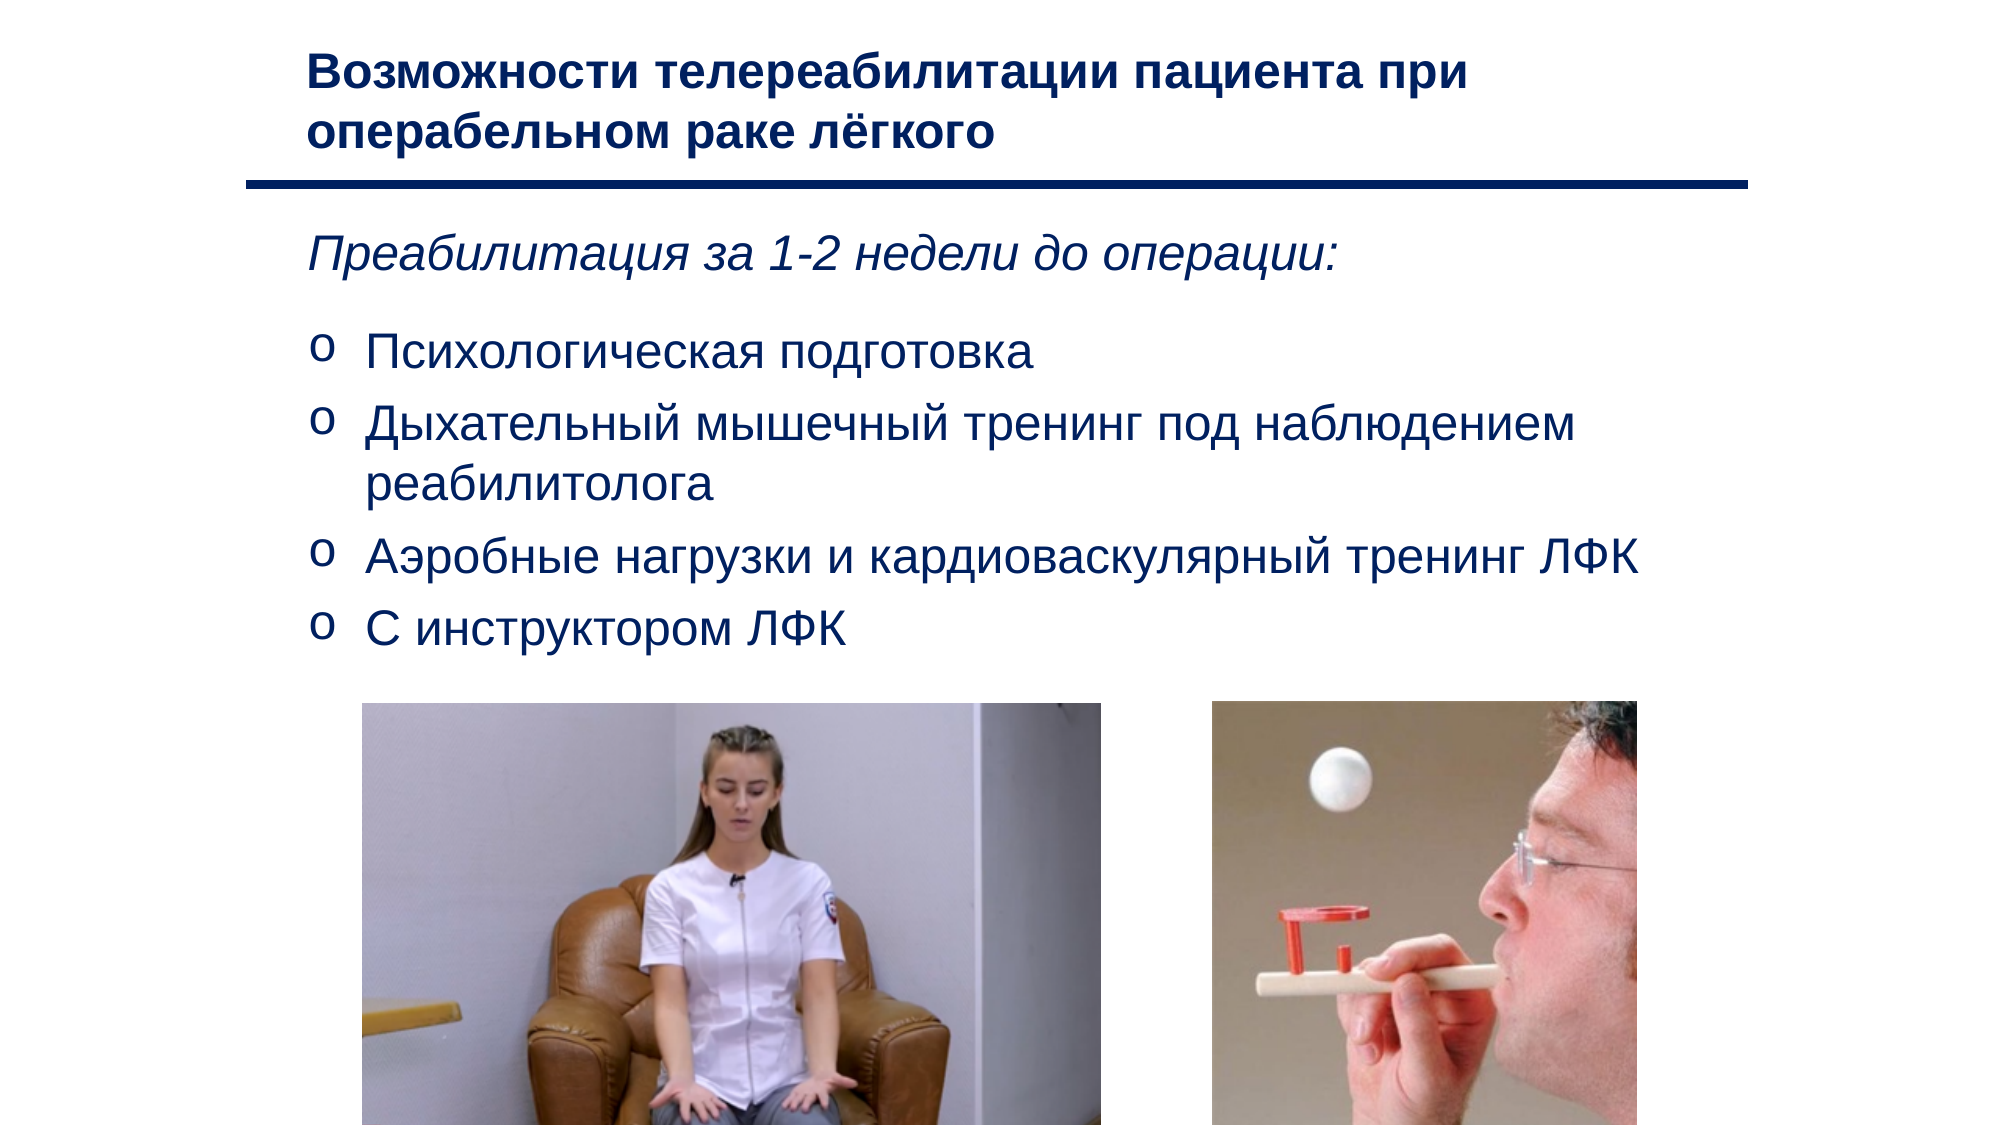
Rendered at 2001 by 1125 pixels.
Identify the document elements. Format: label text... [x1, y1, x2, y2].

text_box Возможности телереабилитации пациента при операбельном раке лёгкого Преабилитация за 1-2 недели до операции: Психологическая подготовка Дыхательный мышечный тренинг под наблюдением реабилитолога Аэробные нагрузки и кардиоваскулярный тренинг ЛФК С инструктором ЛФК [291, 30, 1721, 180]
picture [362, 703, 1101, 1125]
picture [1212, 701, 1637, 1125]
text_box Возможности телереабилитации пациента при операбельном раке лёгкого Преабилитация за 1-2 недели до операции: Психологическая подготовка Дыхательный мышечный тренинг под наблюдением реабилитолога Аэробные нагрузки и кардиоваскулярный тренинг ЛФК С инструктором ЛФК [291, 189, 1721, 664]
